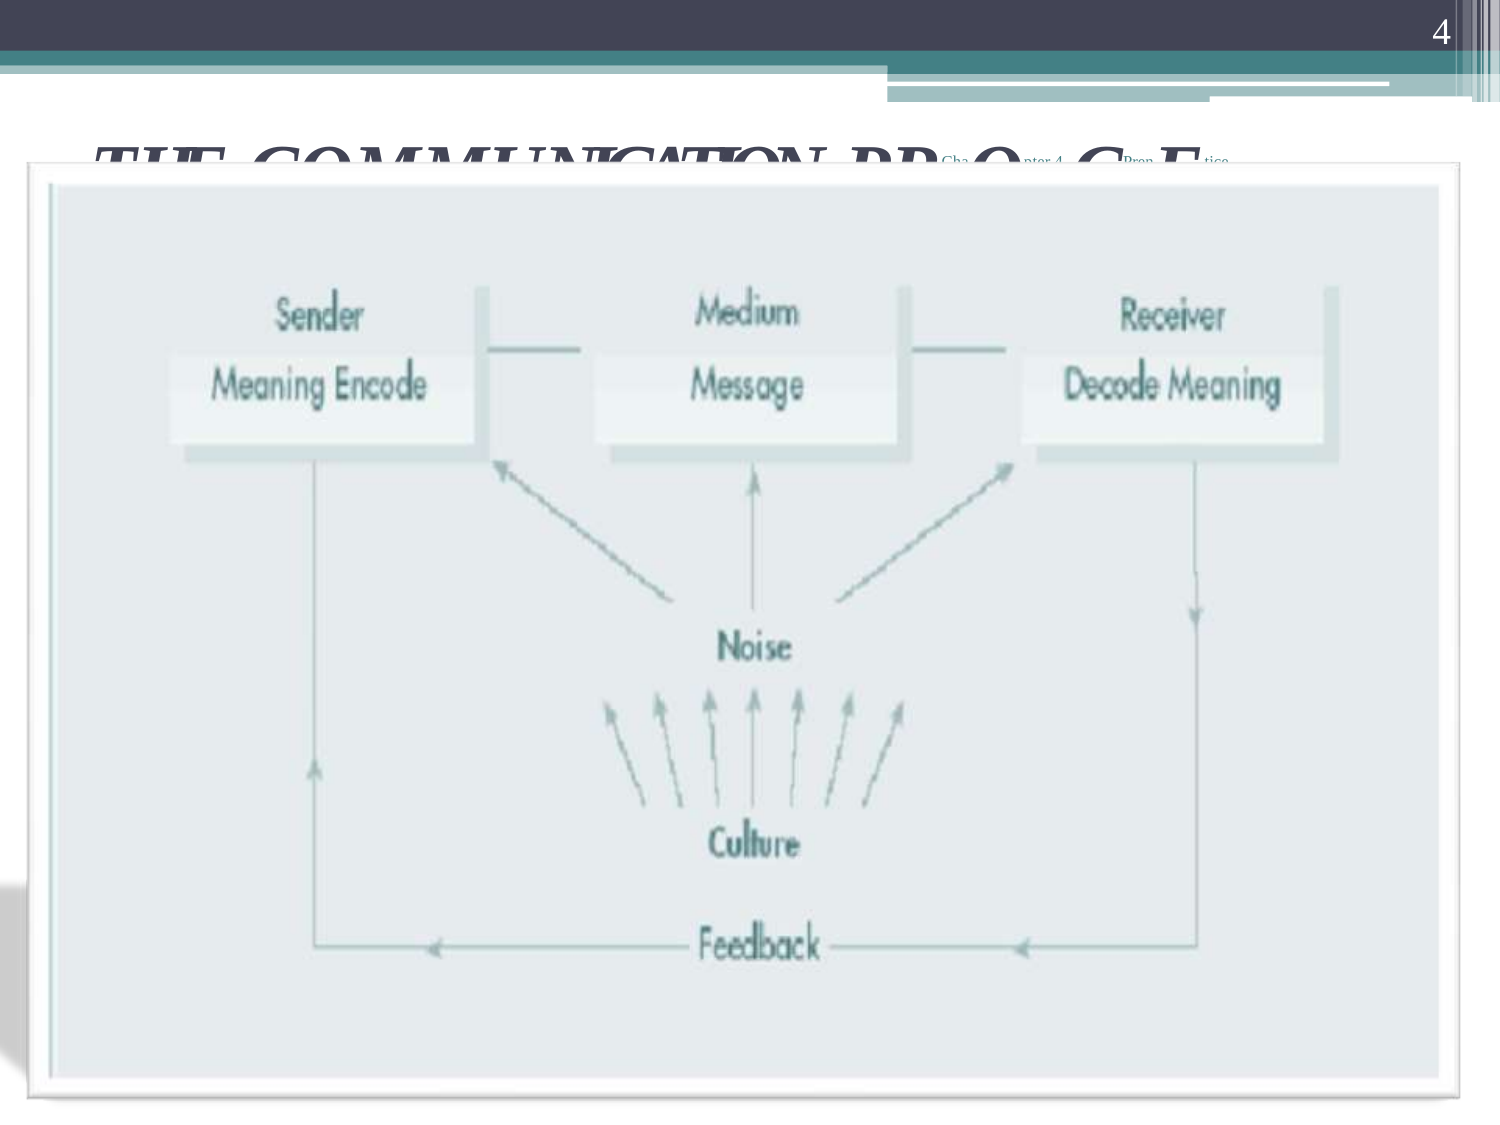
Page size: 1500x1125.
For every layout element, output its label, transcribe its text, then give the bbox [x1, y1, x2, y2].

text_box 4 [1432, 4, 1453, 52]
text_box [0, 159, 1465, 1116]
title THE COMMUNICATION PRChaOpter 4 CPrenEtice HalSl 2003S [83, 34, 1274, 157]
